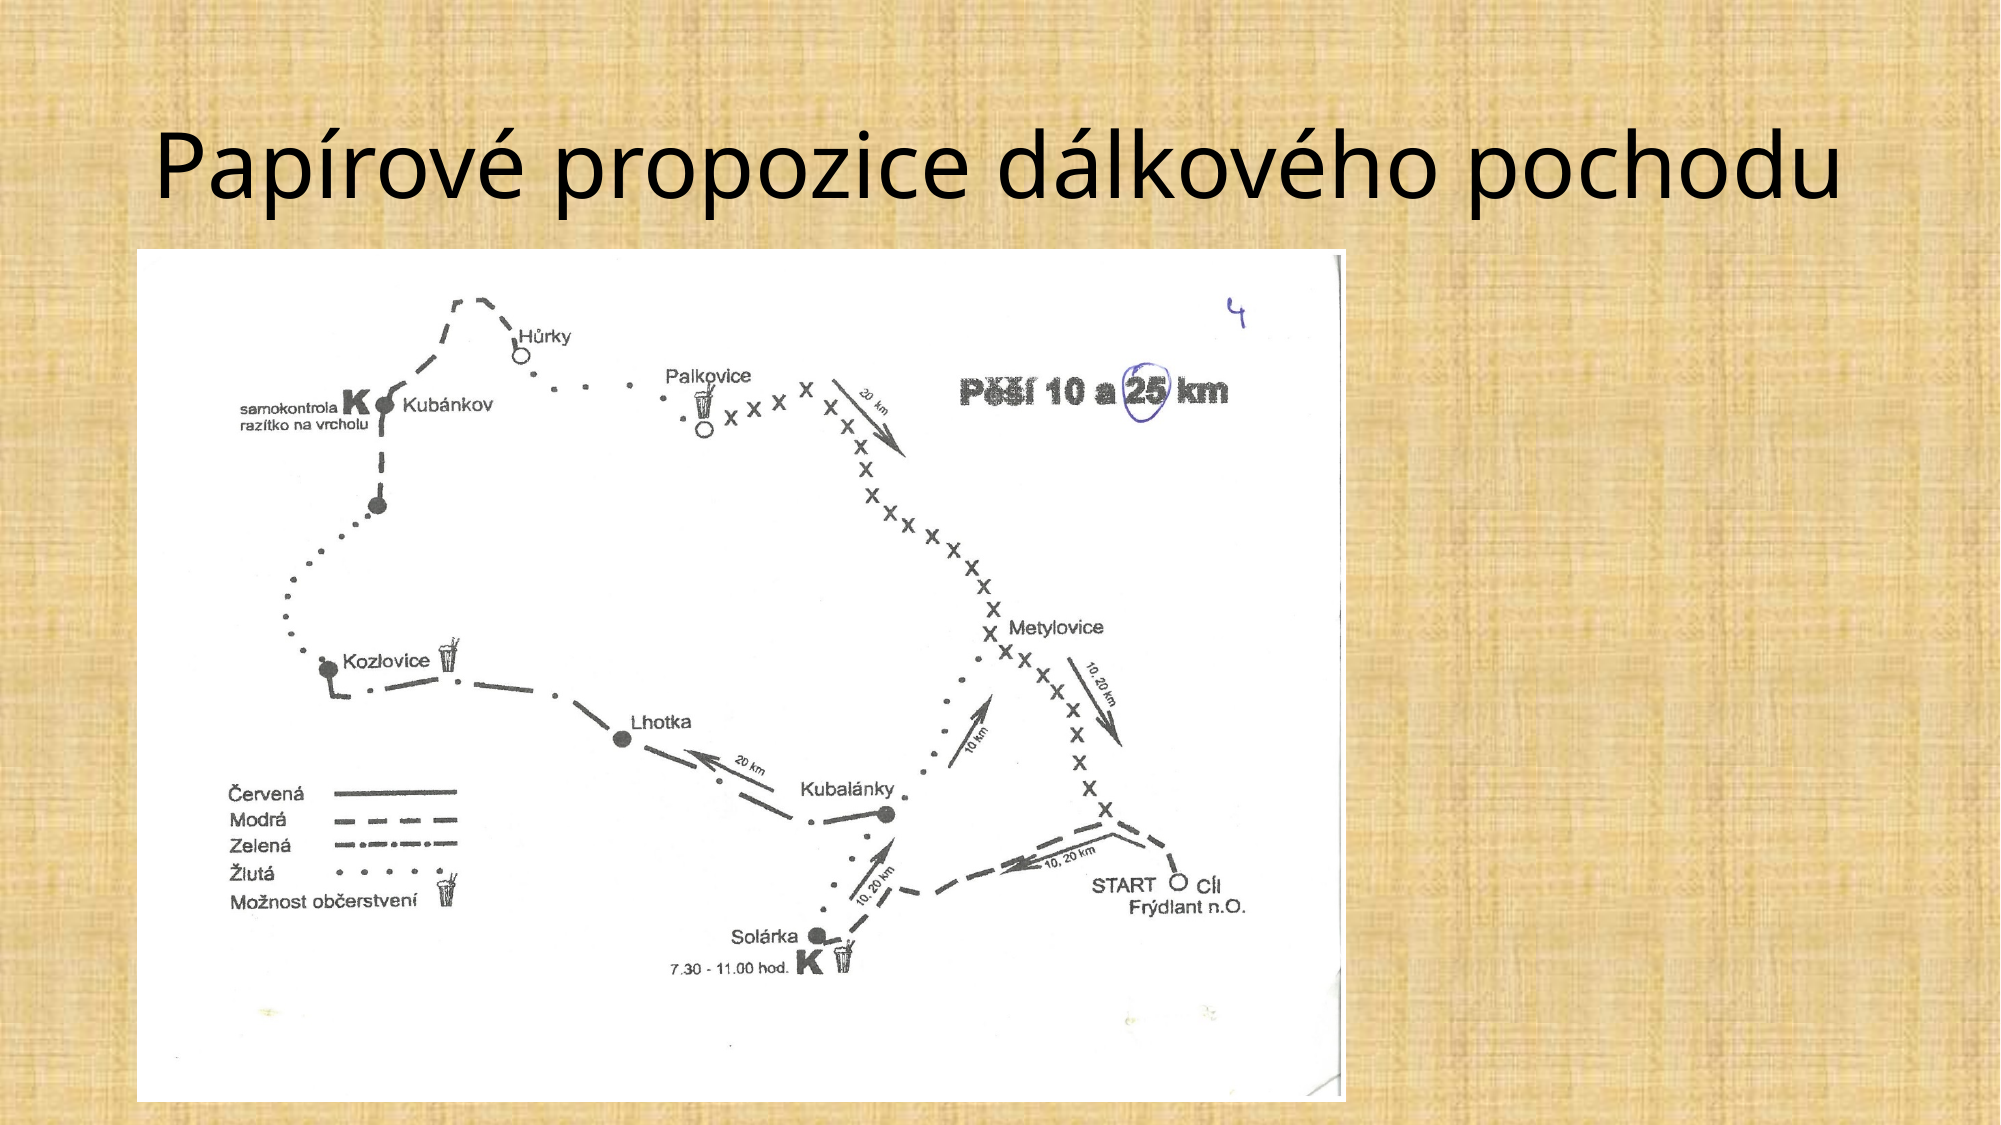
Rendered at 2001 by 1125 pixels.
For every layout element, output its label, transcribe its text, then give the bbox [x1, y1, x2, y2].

picture [0, 0, 2001, 1125]
title Papírové propozice dálkového pochodu [137, 59, 1863, 278]
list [137, 249, 1346, 1102]
